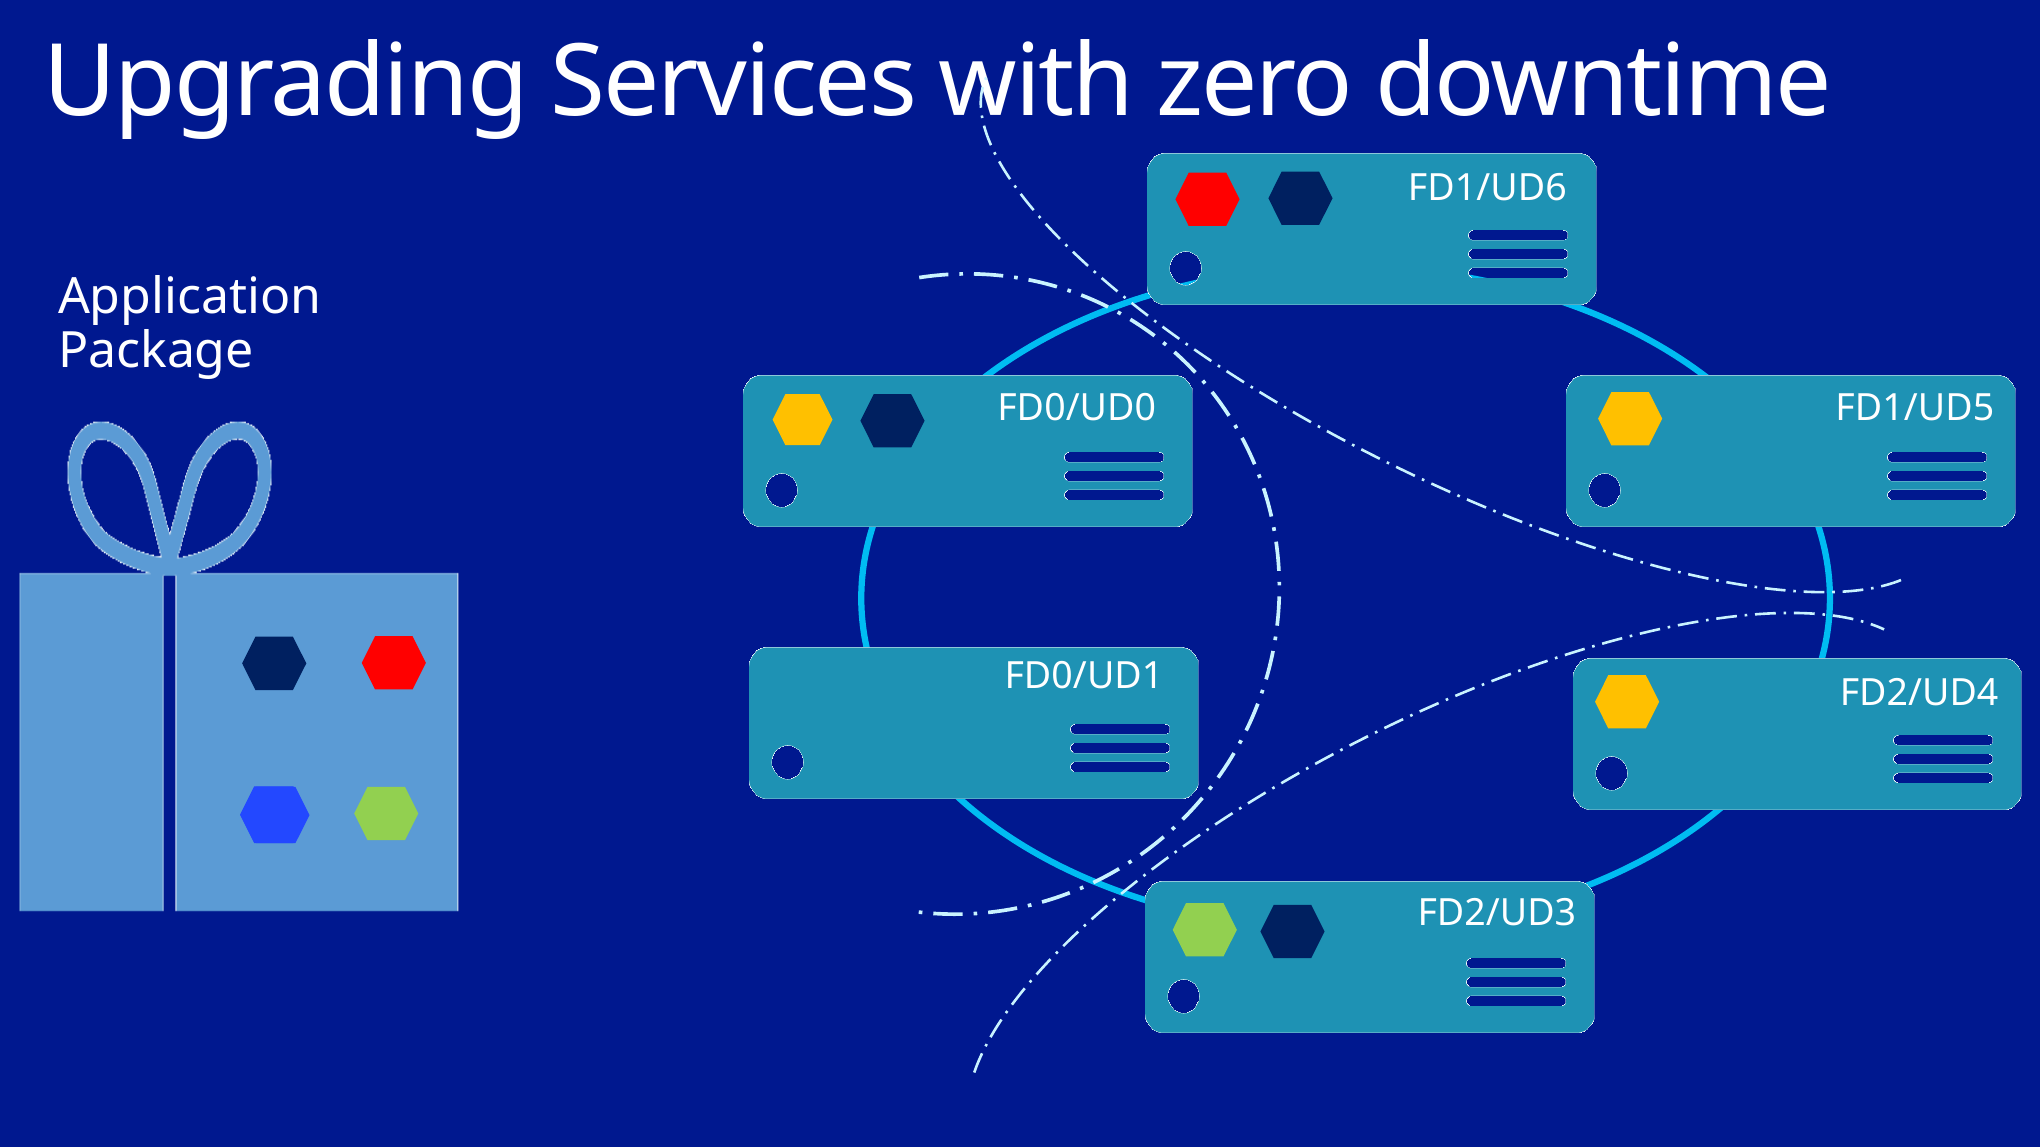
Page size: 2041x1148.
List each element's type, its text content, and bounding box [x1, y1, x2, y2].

text_box Application Package [28, 246, 368, 403]
title Upgrading Services with zero downtime [20, 13, 742, 165]
text_box FD2/UD4 [2023, 652, 2029, 734]
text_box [742, 0, 2023, 1148]
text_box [1594, 659, 1660, 745]
picture [10, 411, 468, 924]
